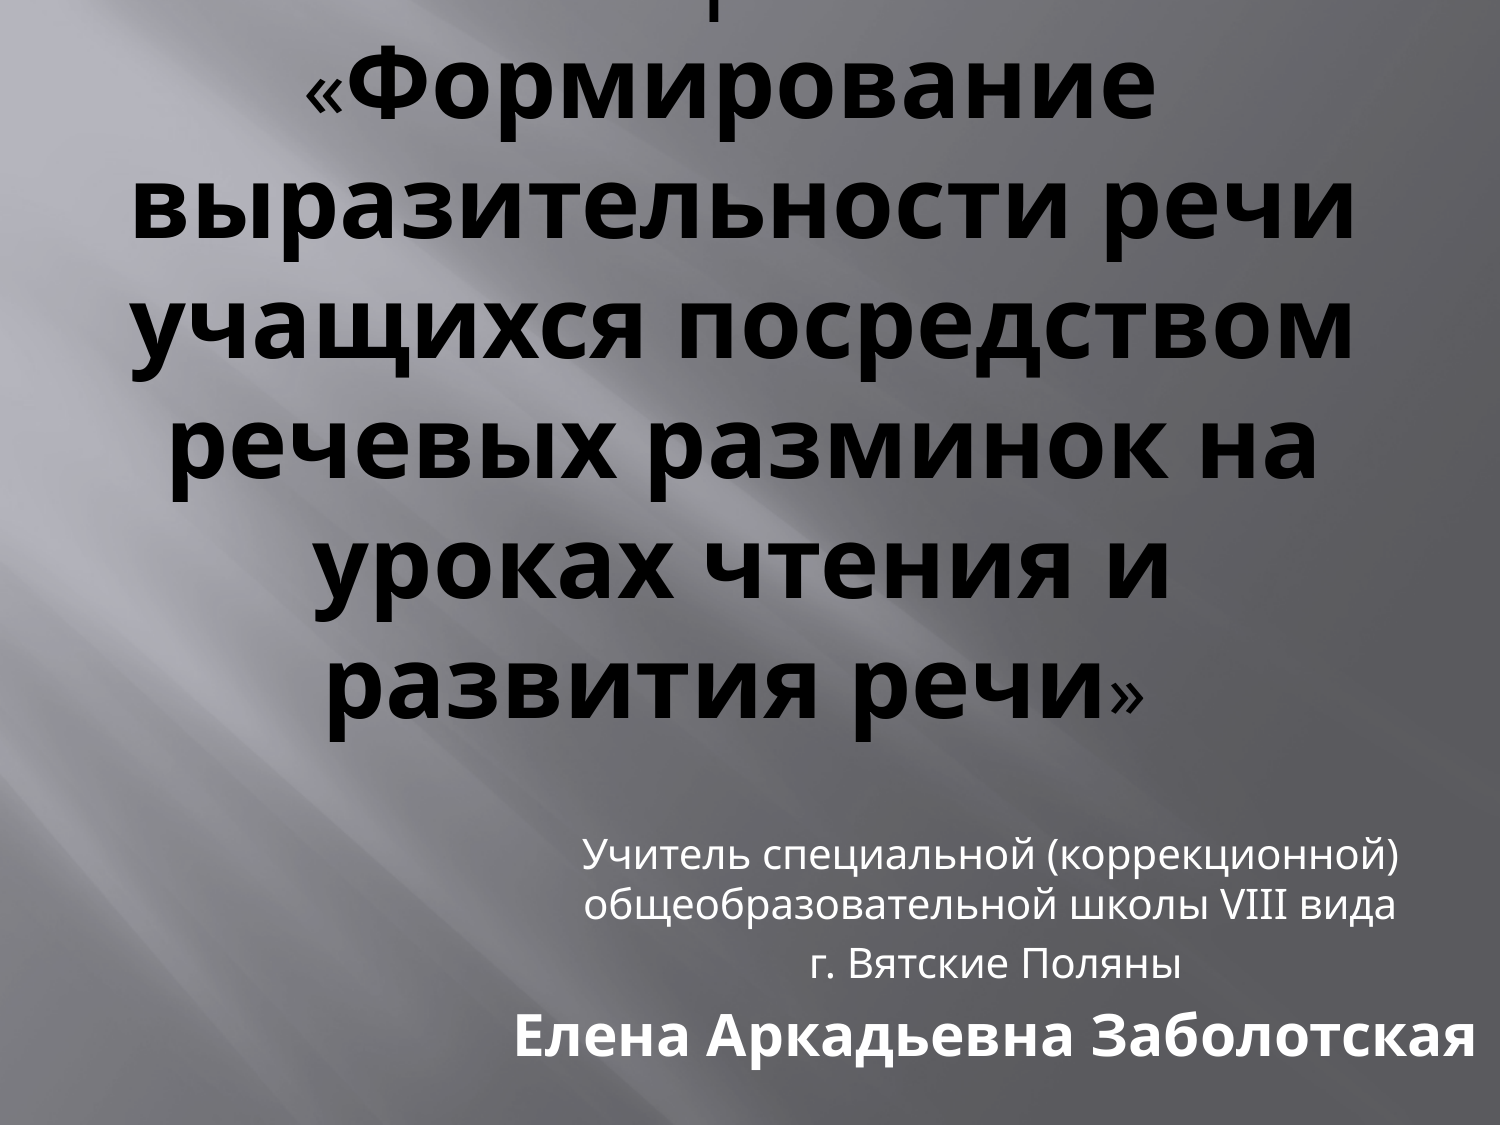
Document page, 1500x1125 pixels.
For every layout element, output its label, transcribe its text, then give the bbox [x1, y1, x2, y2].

title Мастер -класс «Формирование выразительности речи учащихся посредством речевых разминок на уроках чтения и развития речи» [69, 23, 1420, 739]
subtitle Учитель специальной (коррекционной) общеобразовательной школы VIII вида г. Вятские Поляны Елена Аркадьевна Заболотская [480, 820, 1500, 1090]
